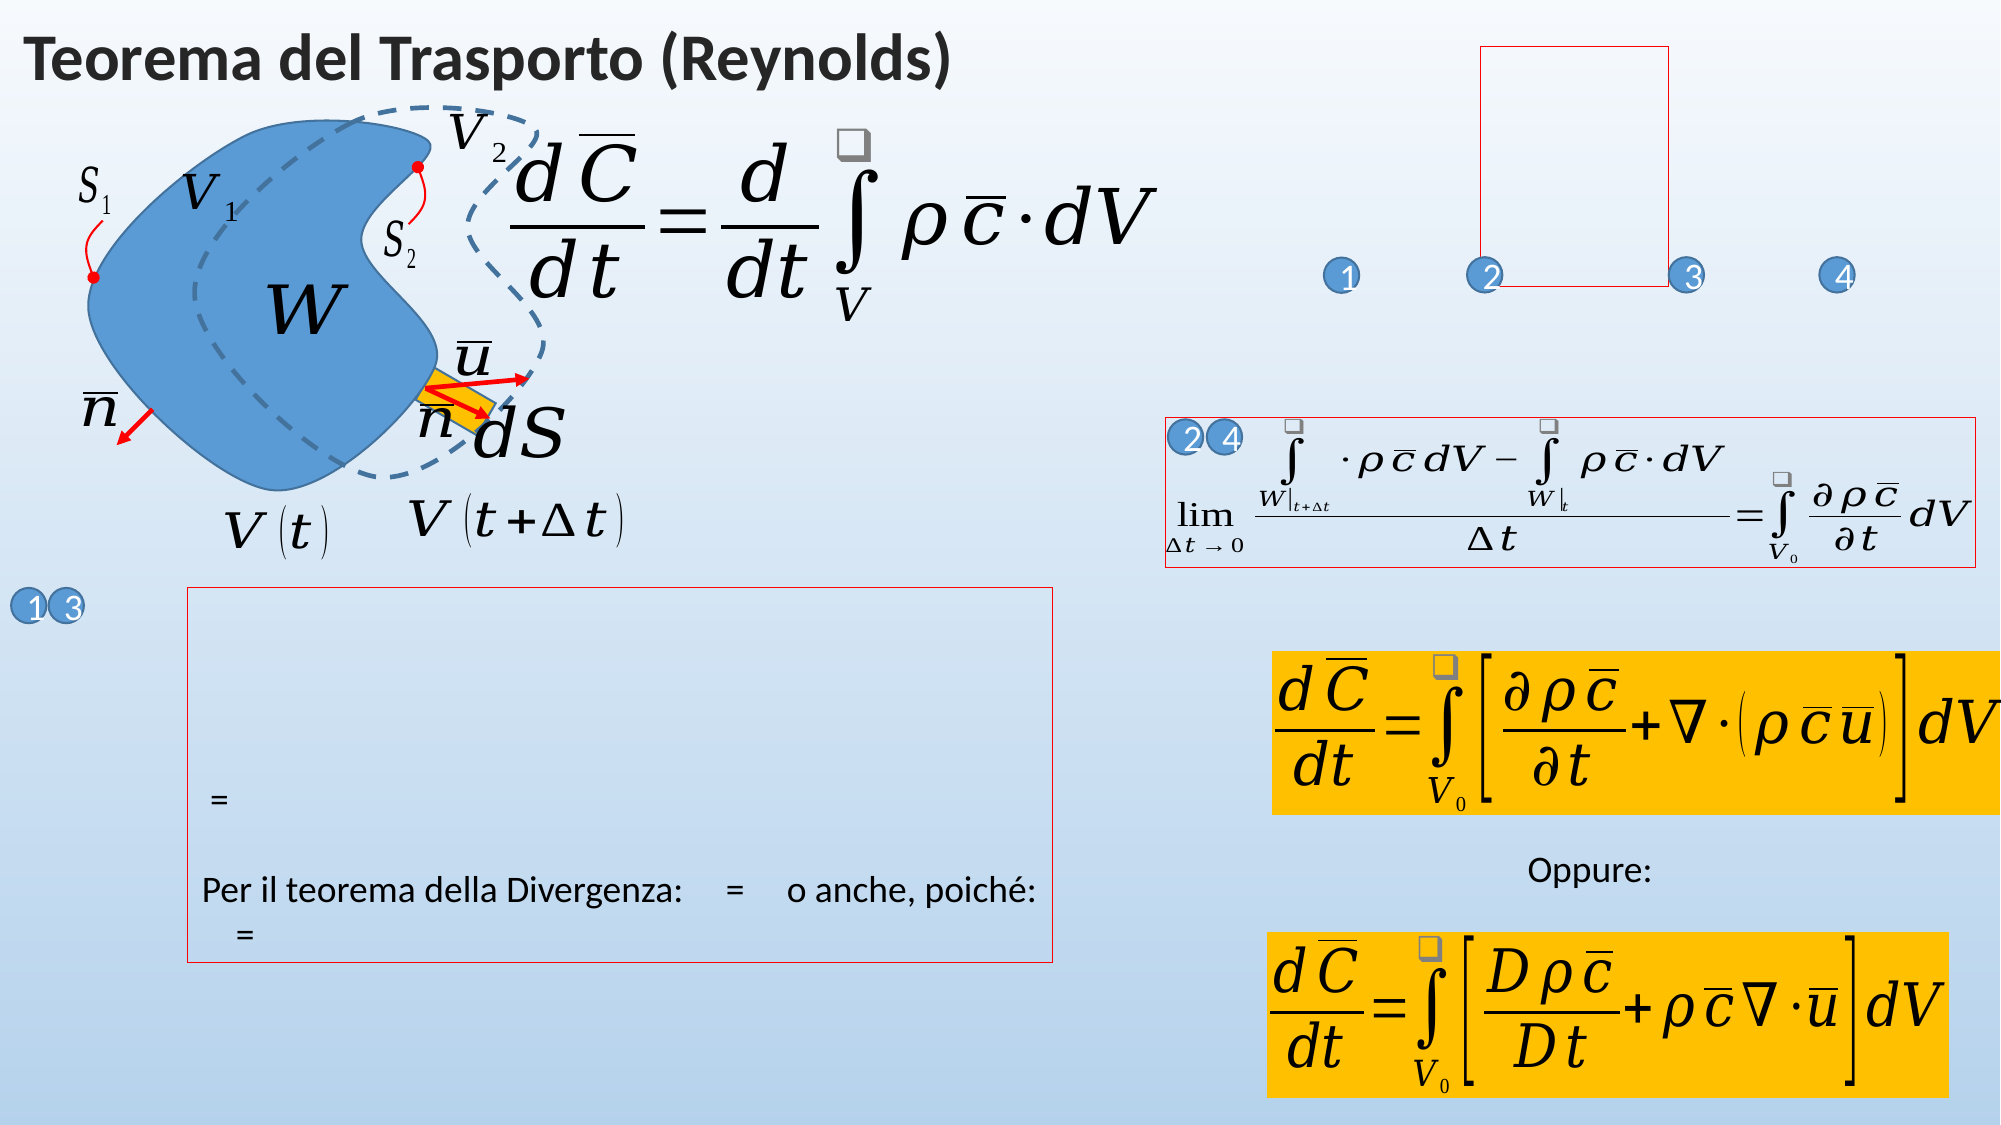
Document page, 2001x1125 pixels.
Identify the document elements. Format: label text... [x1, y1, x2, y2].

text_box 1 [1322, 256, 1361, 294]
text_box 3 [47, 586, 85, 625]
text_box 2 [1466, 256, 1504, 294]
text_box 1 [10, 586, 48, 625]
text_box Oppure: [1512, 837, 1668, 898]
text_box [78, 107, 626, 563]
text_box 4 [1205, 418, 1244, 456]
text_box 4 [1818, 256, 1856, 294]
text_box 2 [1166, 418, 1205, 456]
text_box Teorema del Trasporto (Reynolds) [8, 6, 969, 102]
text_box 3 [1667, 256, 1706, 294]
